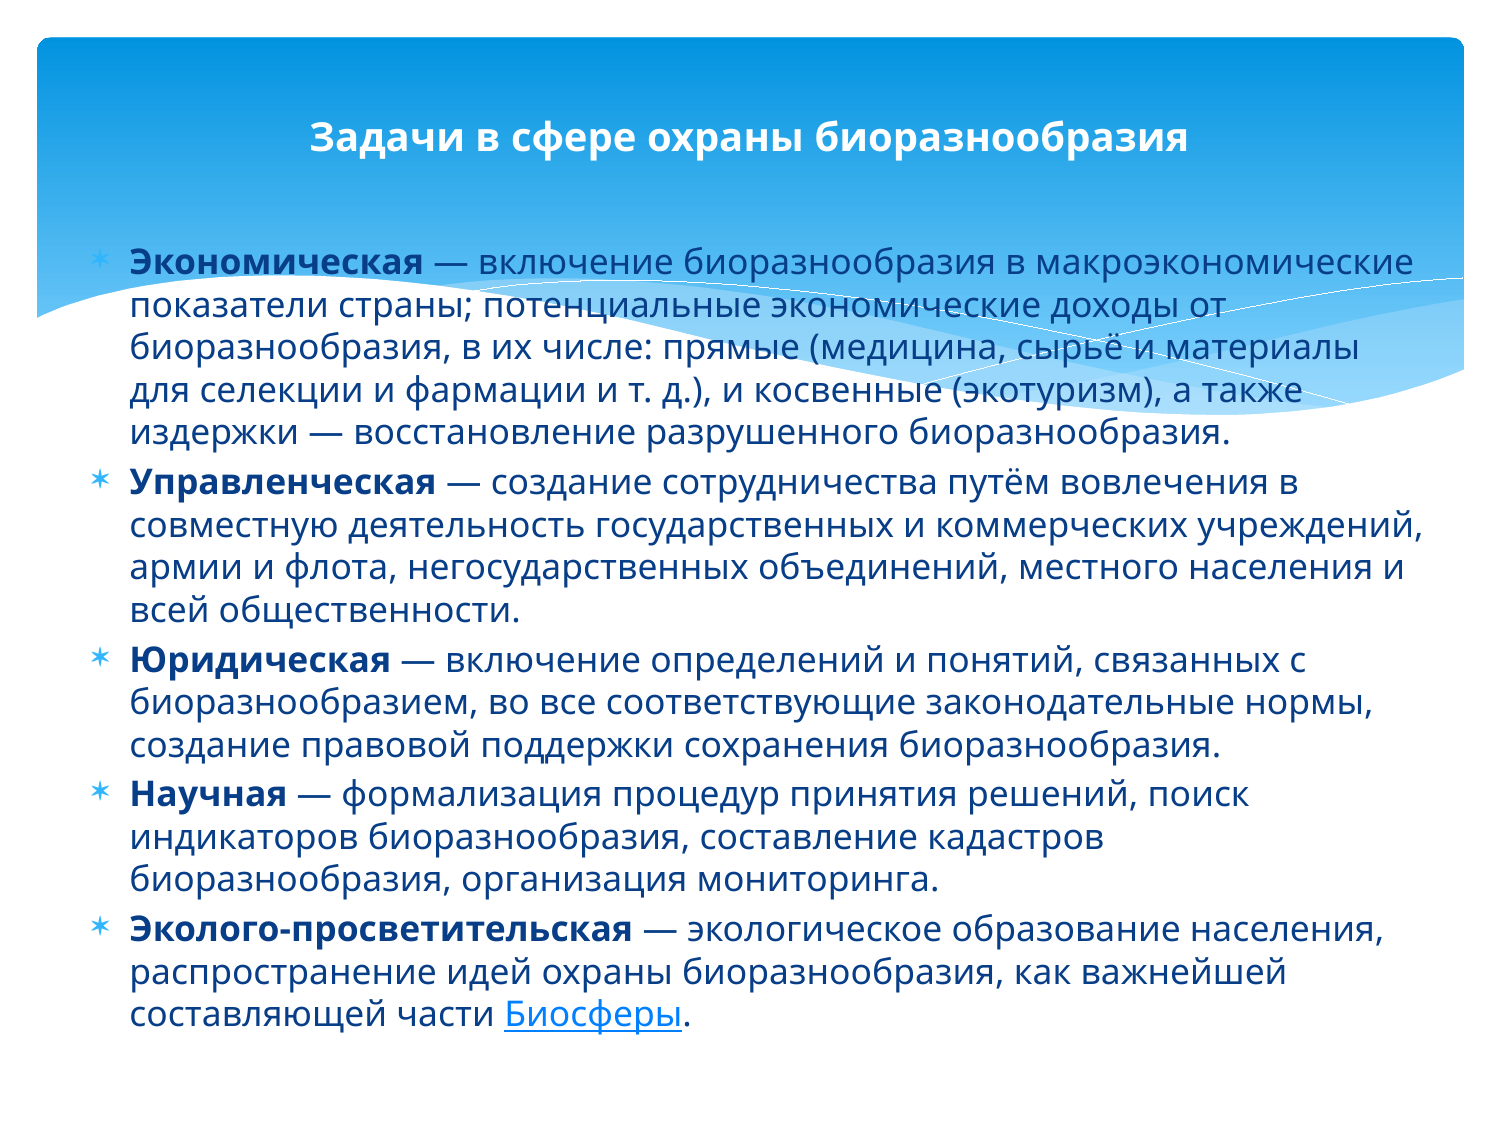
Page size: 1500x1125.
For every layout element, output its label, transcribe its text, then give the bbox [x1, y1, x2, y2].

title Задачи в сфере охраны биоразнообразия [75, 55, 1425, 220]
list Экономическая — включение биоразнообразия в макроэкономические показатели страны; потенциальные экономические доходы от биоразнообразия, в их числе: прямые (медицина, сырьё и материалы для селекции и фармации и т. д.), и косвенные (экотуризм), а также издержки — восстановление разрушенного биоразнообразия. Управленческая — создание сотрудничества путём вовлечения в совместную деятельность государственных и коммерческих учреждений, армии и флота, негосударственных объединений, местного населения и всей общественности. Юридическая — включение определений и понятий, связанных с биоразнообразием, во все соответствующие законодательные нормы, создание правовой поддержки сохранения биоразнообразия. Научная — формализация процедур принятия решений, поиск индикаторов биоразнообразия, составление кадастров биоразнообразия, организация мониторинга. Эколого-просветительская — экологическое образование населения, распространение идей охраны биоразнообразия, как важнейшей составляющей части Биосферы. [76, 231, 1440, 1071]
